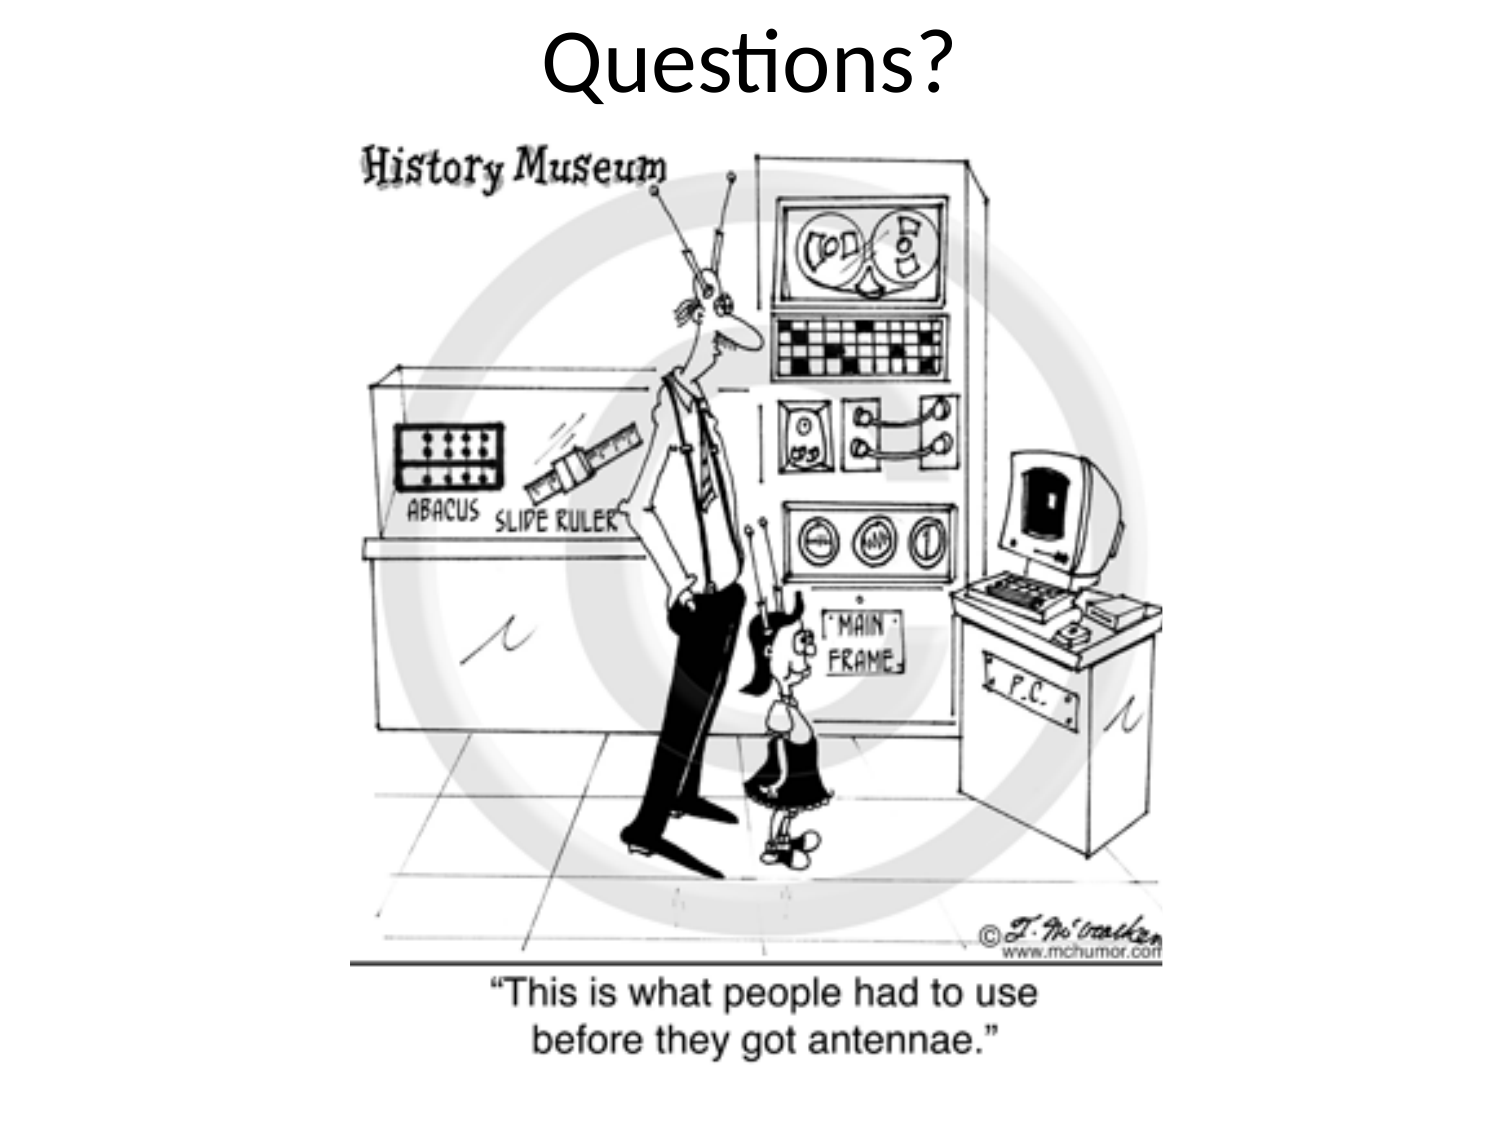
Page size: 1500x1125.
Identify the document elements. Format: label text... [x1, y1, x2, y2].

title Questions? [75, 0, 1425, 150]
picture [349, 142, 1163, 1078]
